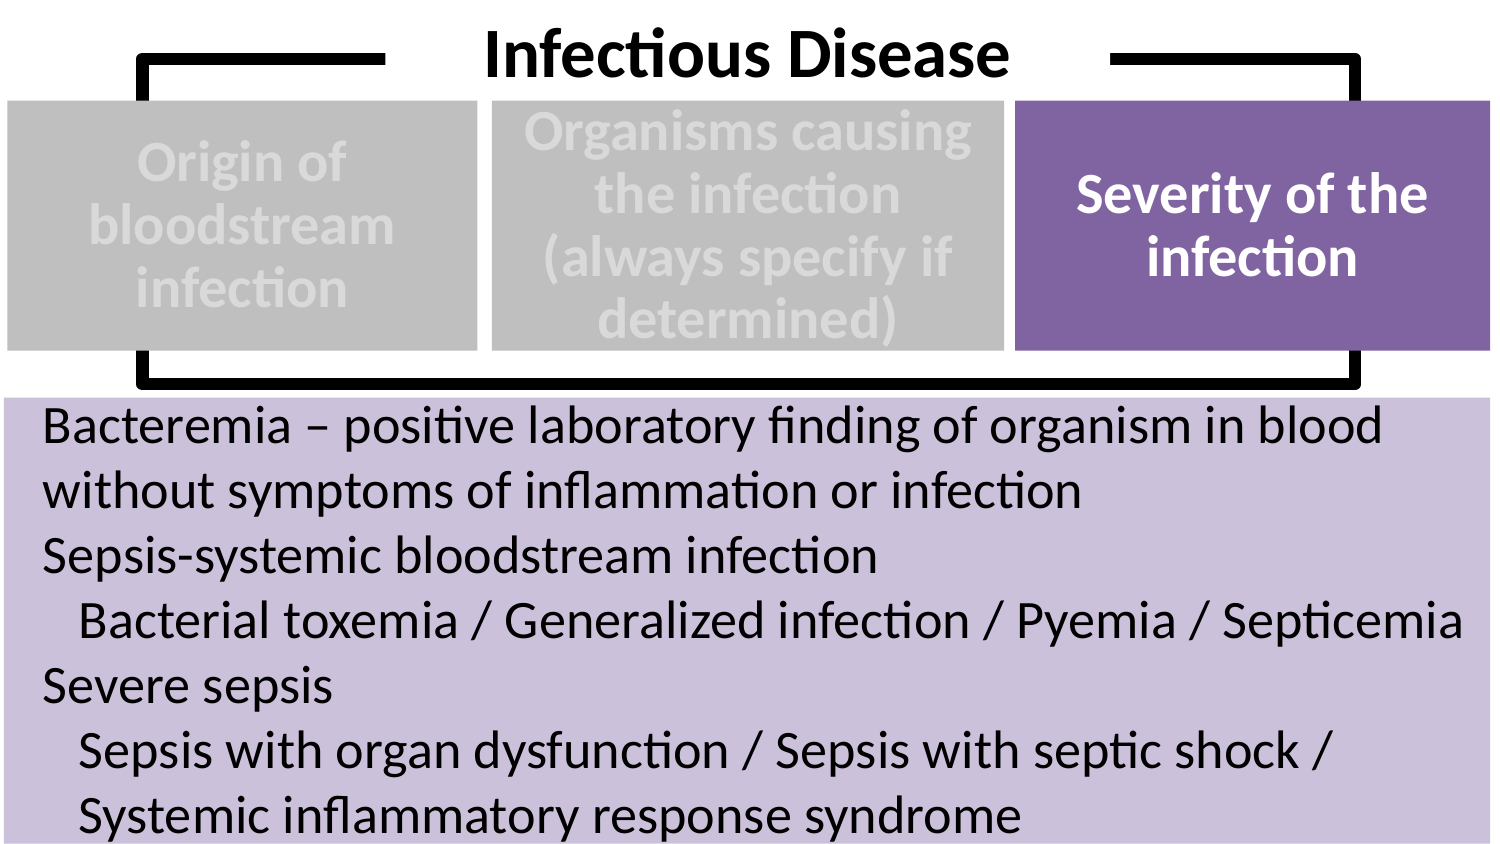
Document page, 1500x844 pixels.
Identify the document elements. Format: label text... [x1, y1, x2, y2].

text_box Bacteremia – positive laboratory finding of organism in blood without symptoms of inflammation or infection Sepsis-systemic bloodstream infection Bacterial toxemia / Generalized infection / Pyemia / Septicemia Severe sepsis Sepsis with organ dysfunction / Sepsis with septic shock / Systemic inflammatory response syndrome [7, 382, 1491, 844]
text_box [140, 57, 1357, 386]
text_box Origin of bloodstream infection [7, 100, 478, 351]
text_box Infectious Disease [385, 9, 1111, 89]
text_box Organisms causing the infection (always specify if determined) [491, 100, 1005, 351]
text_box [2, 396, 7, 844]
text_box Severity of the infection [1015, 100, 1491, 351]
